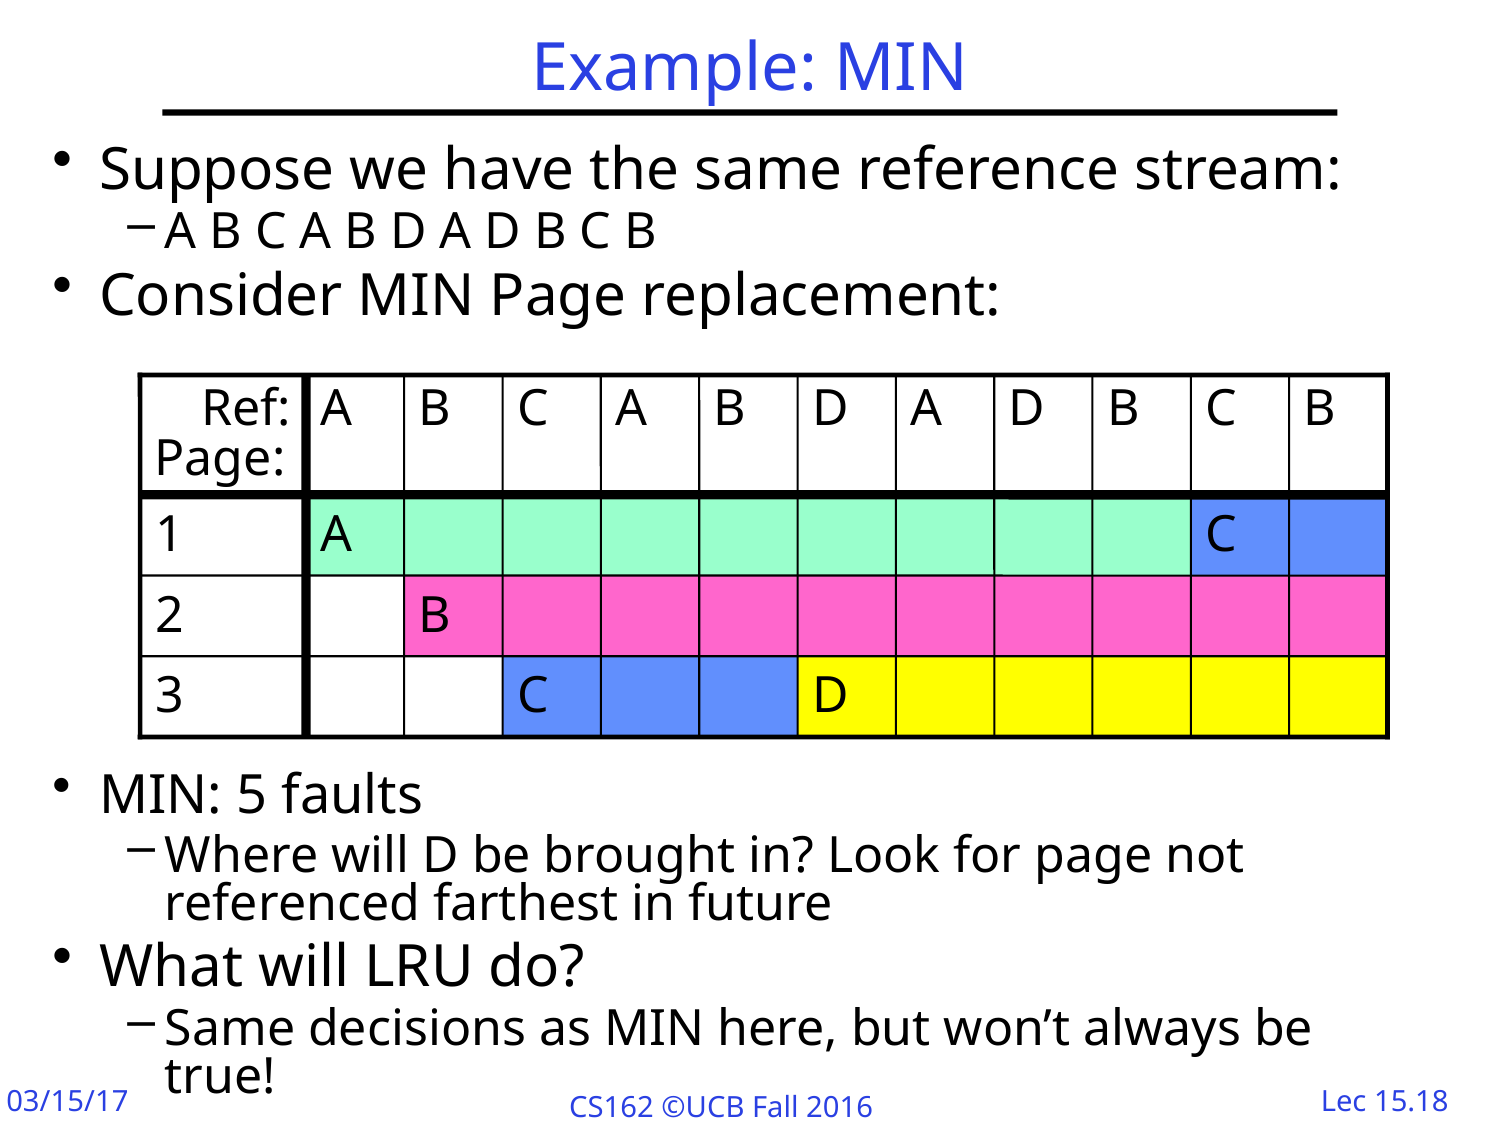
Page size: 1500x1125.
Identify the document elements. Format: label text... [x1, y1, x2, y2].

title Example: MIN [162, 24, 1338, 113]
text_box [139, 374, 1388, 738]
list Suppose we have the same reference stream: A B C A B D A D B C B Consider MIN Page replacement: MIN: 5 faults Where will D be brought in? Look for page not referenced farthest in future What will LRU do? Same decisions as MIN here, but won’t always be true! [37, 137, 1450, 1113]
